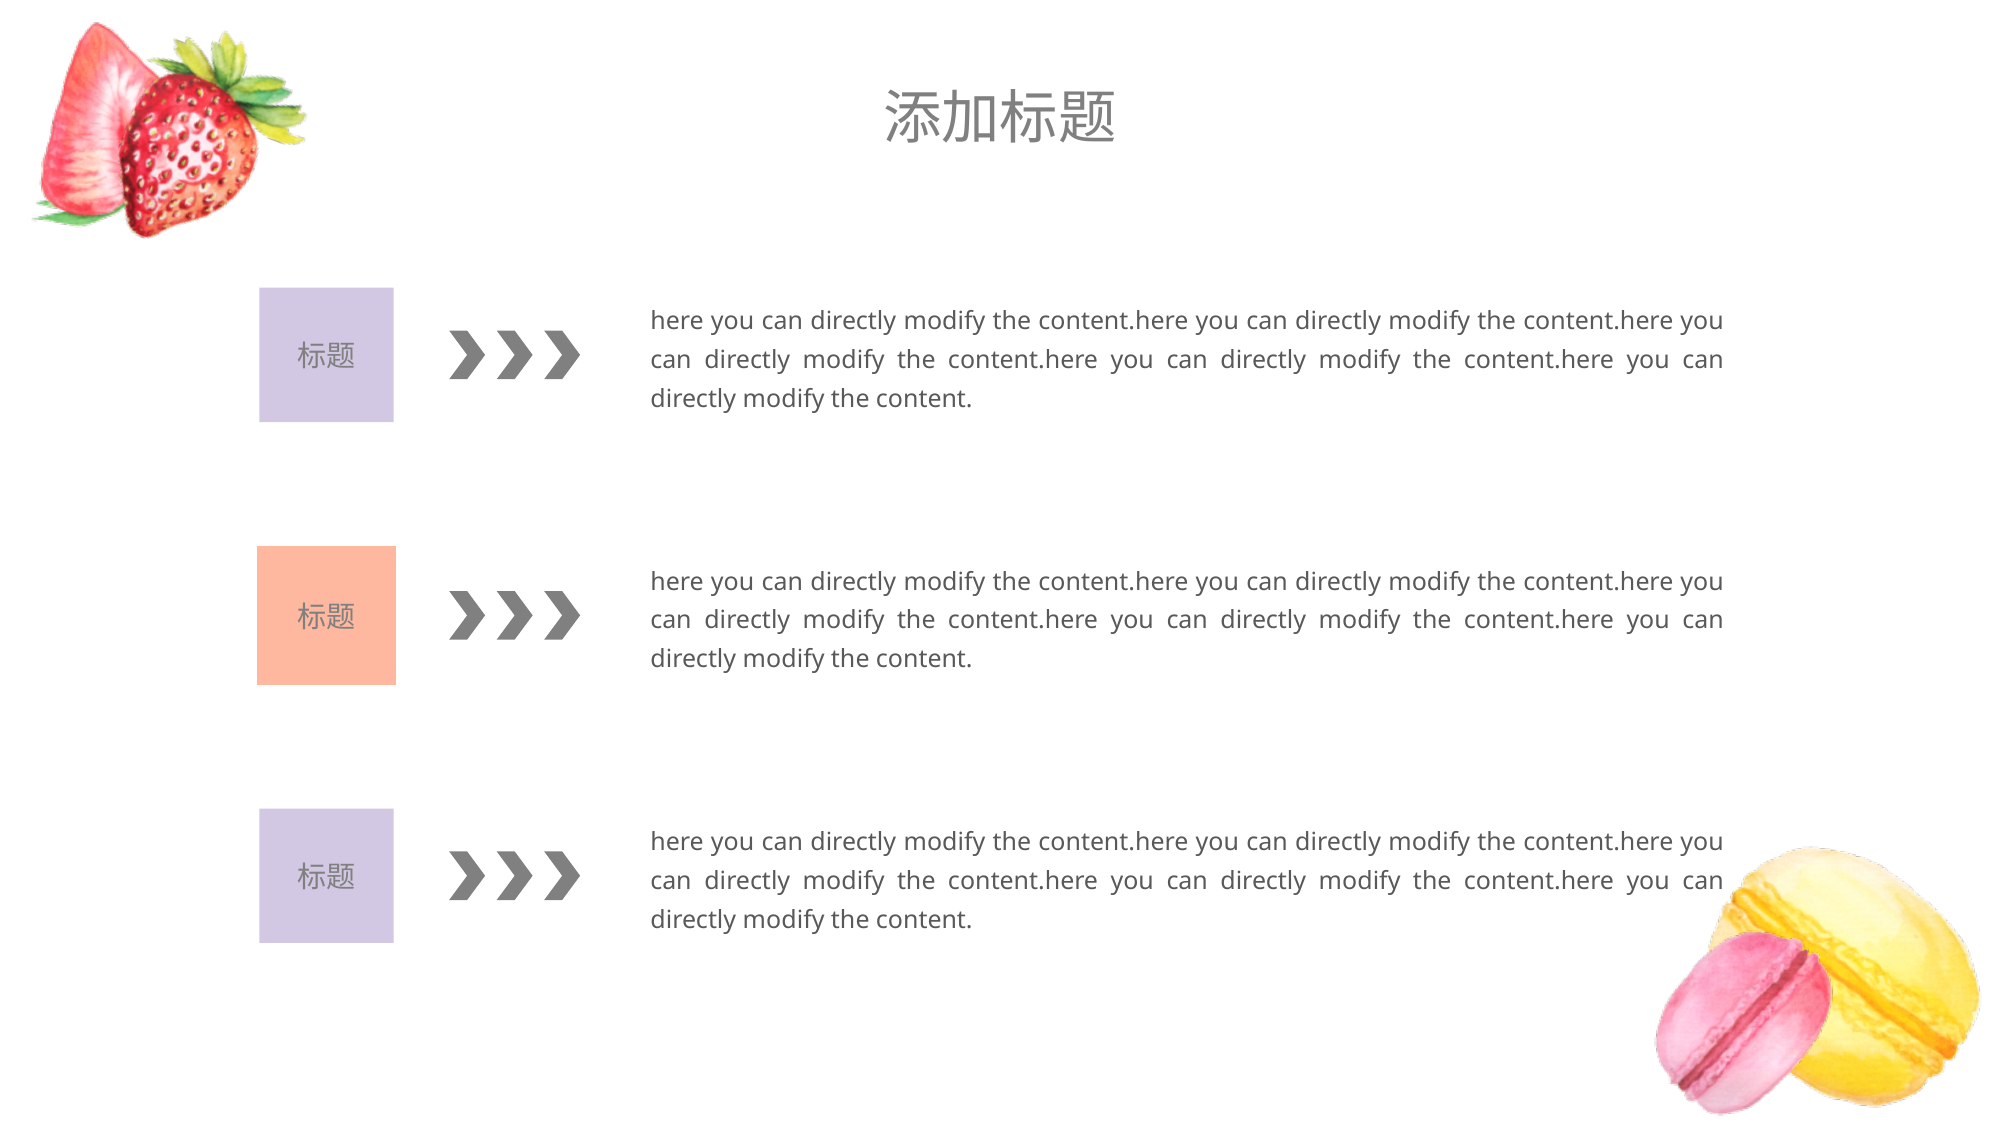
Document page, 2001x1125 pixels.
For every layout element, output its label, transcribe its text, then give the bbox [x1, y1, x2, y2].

text_box [447, 589, 487, 641]
text_box here you can directly modify the content.here you can directly modify the content.here you can directly modify the content.here you can directly modify the content.here you can directly modify the content. [635, 809, 1741, 941]
text_box 标题 [258, 547, 395, 683]
text_box [494, 850, 534, 902]
text_box [447, 329, 487, 381]
text_box here you can directly modify the content.here you can directly modify the content.here you can directly modify the content.here you can directly modify the content.here you can directly modify the content. [635, 288, 1741, 420]
picture [1641, 830, 2000, 1125]
text_box 标题 [258, 287, 395, 423]
text_box [494, 589, 534, 641]
text_box [542, 589, 582, 641]
text_box 添加标题 [868, 73, 1132, 158]
text_box [542, 850, 582, 902]
text_box here you can directly modify the content.here you can directly modify the content.here you can directly modify the content.here you can directly modify the content.here you can directly modify the content. [635, 548, 1741, 681]
text_box [494, 329, 534, 381]
text_box [542, 329, 582, 381]
text_box 标题 [258, 807, 395, 944]
text_box [447, 850, 487, 902]
picture [26, 0, 374, 325]
